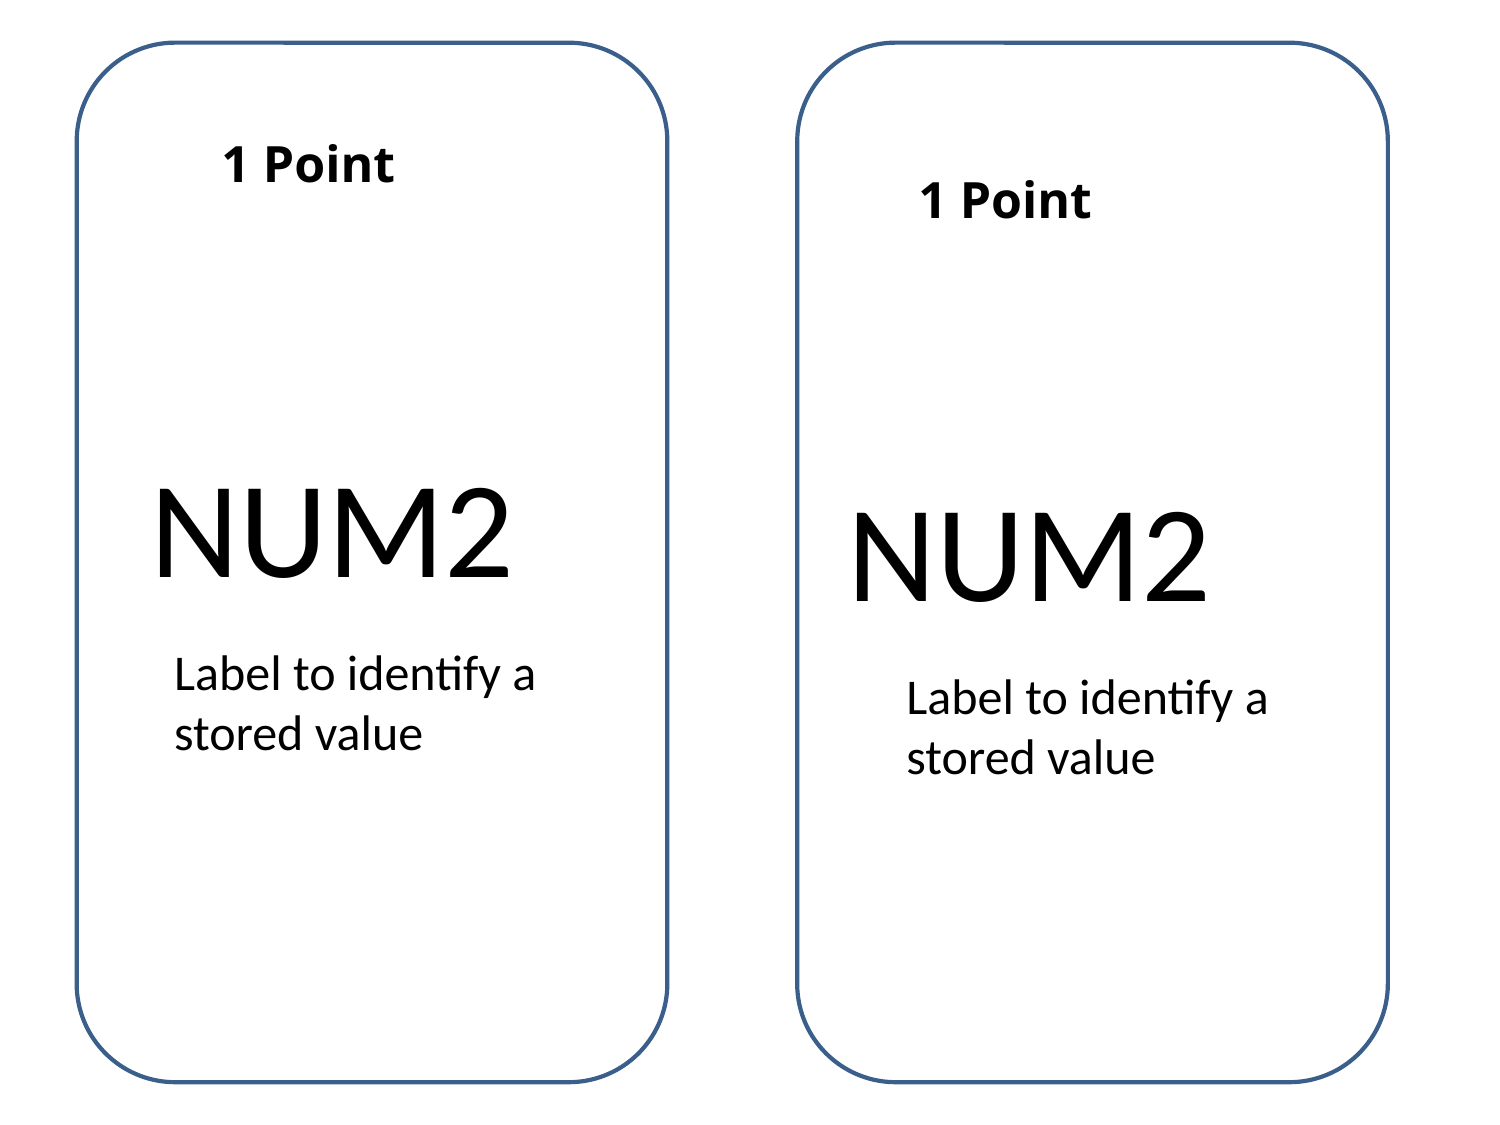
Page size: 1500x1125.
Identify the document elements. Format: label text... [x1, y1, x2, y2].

text_box [74, 40, 670, 1085]
text_box Label to identify a stored value [159, 633, 585, 769]
text_box Label to identify a stored value [891, 656, 1317, 792]
text_box NUM2 [135, 432, 609, 613]
text_box 1 Point [903, 160, 1258, 236]
text_box 1 Point [206, 125, 561, 201]
text_box NUM2 [832, 456, 1306, 636]
text_box [795, 40, 1390, 1085]
